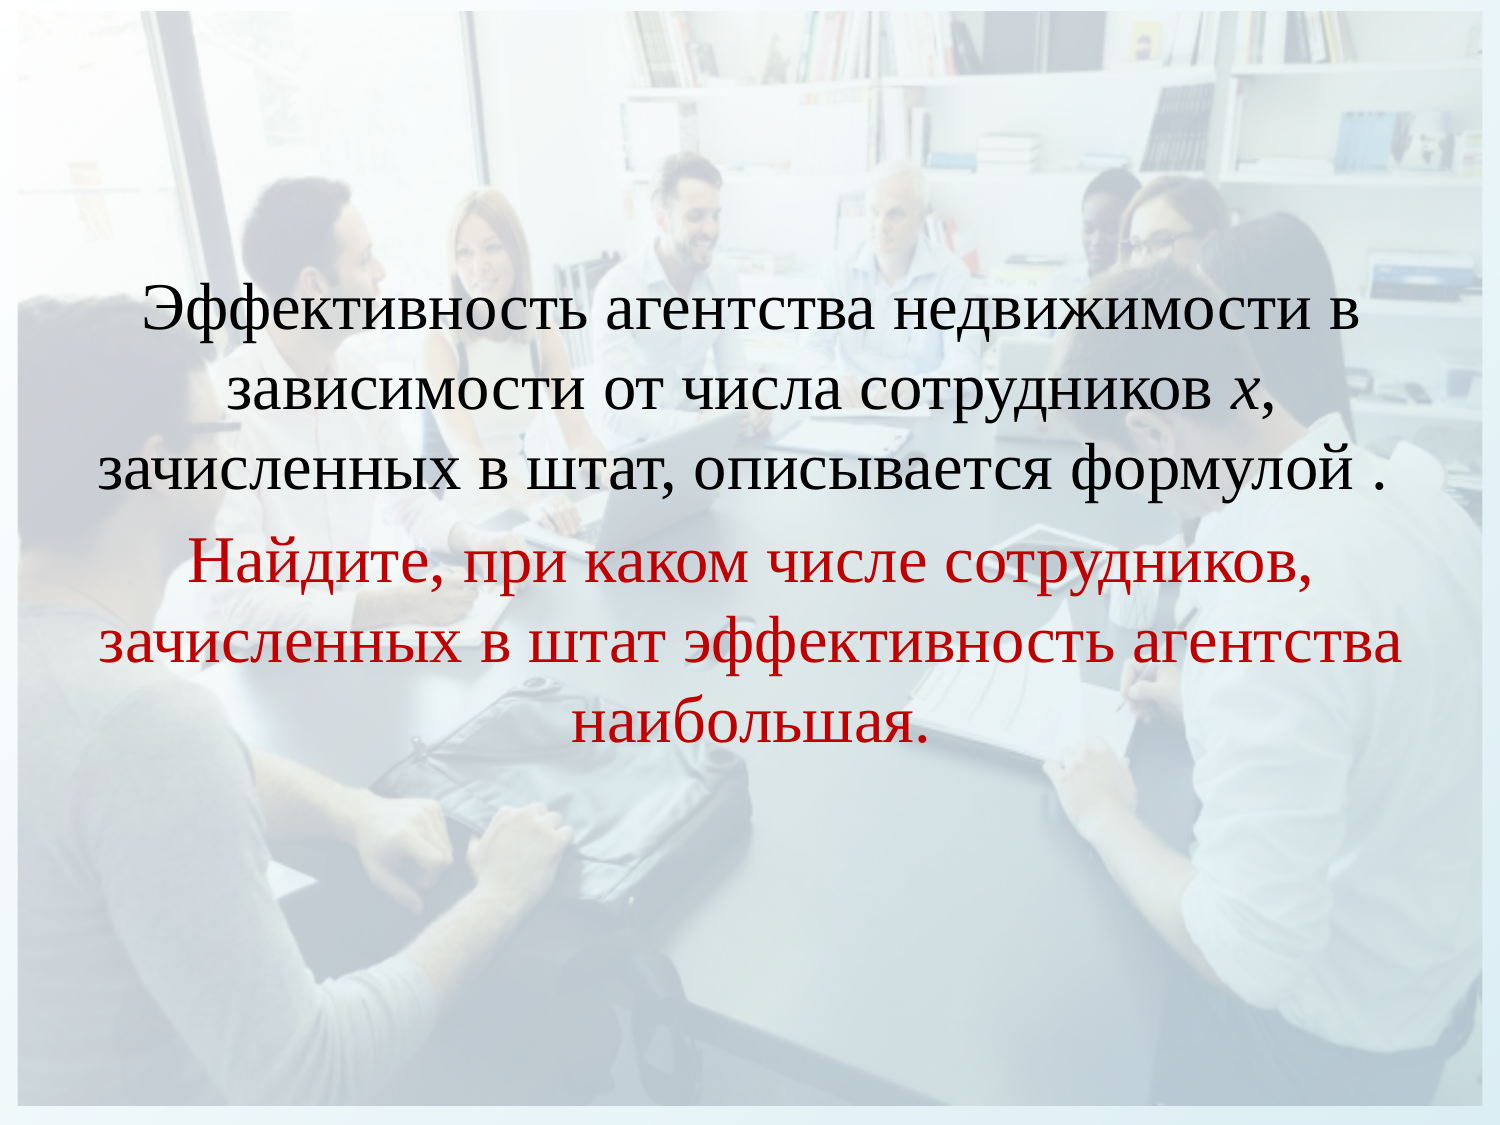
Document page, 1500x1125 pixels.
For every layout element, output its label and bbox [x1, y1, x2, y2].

text_box [16, 10, 1484, 1108]
